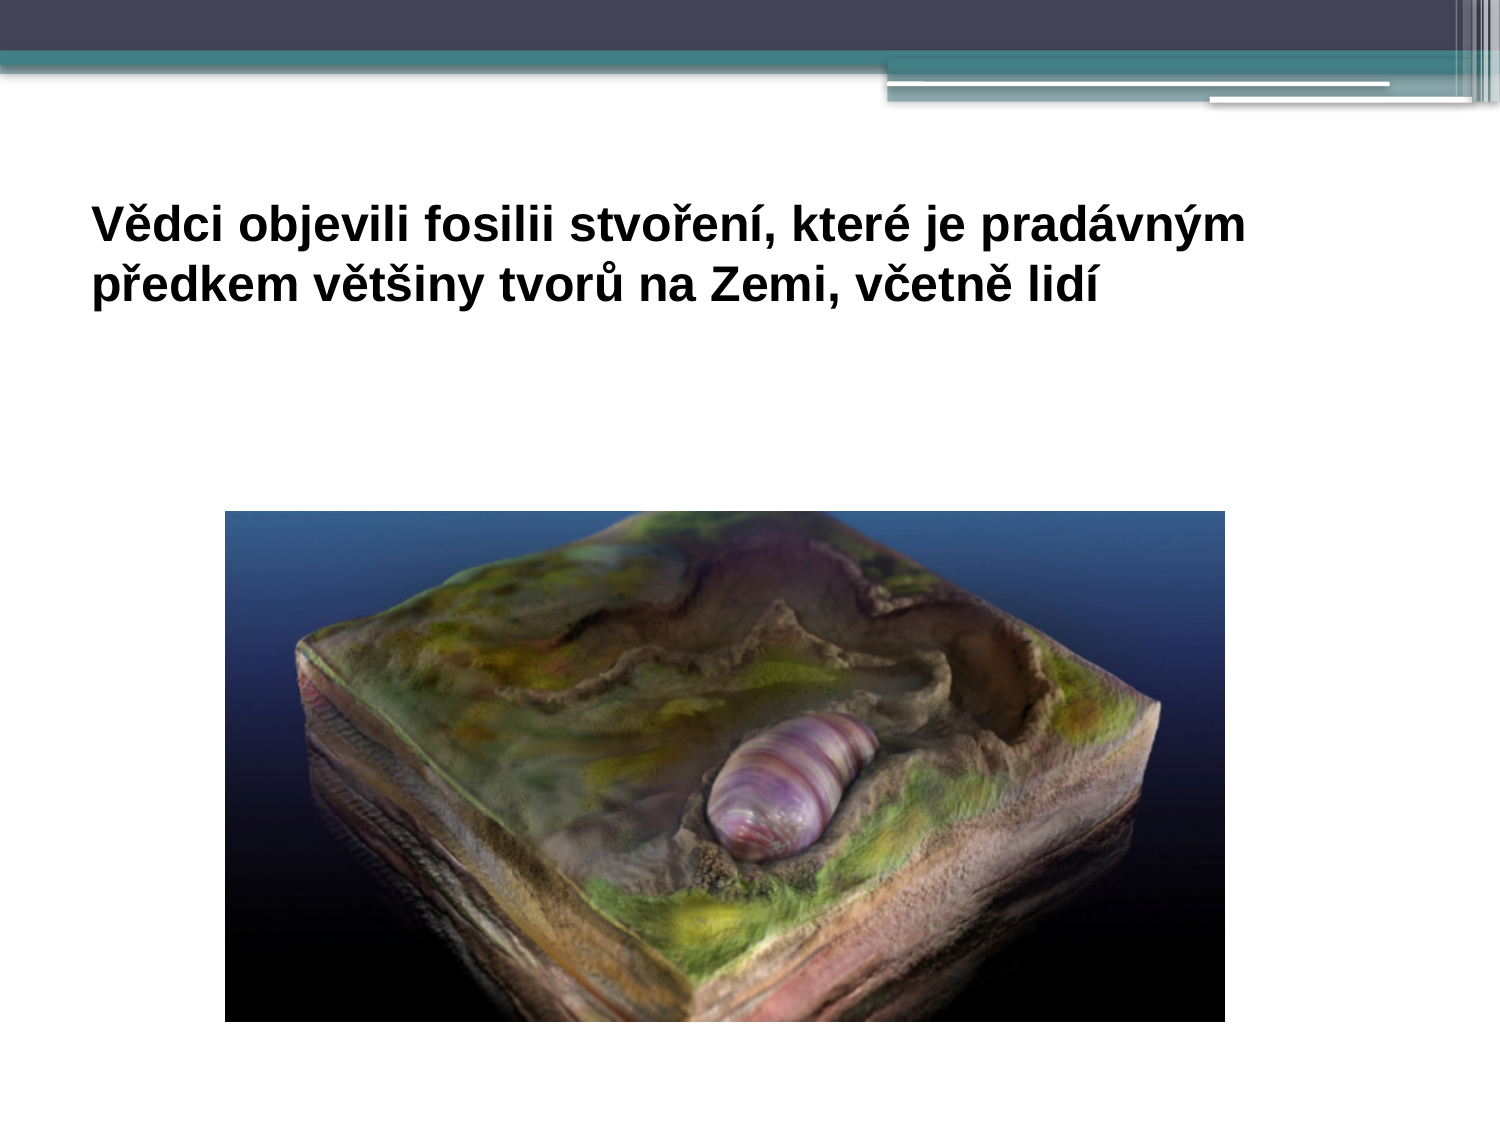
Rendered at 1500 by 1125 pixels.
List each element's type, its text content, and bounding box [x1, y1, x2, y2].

text_box Vědci objevili fosilii stvoření, které je pradávným předkem většiny tvorů na Zemi, včetně lidí [76, 184, 1436, 320]
picture [224, 511, 1226, 1022]
